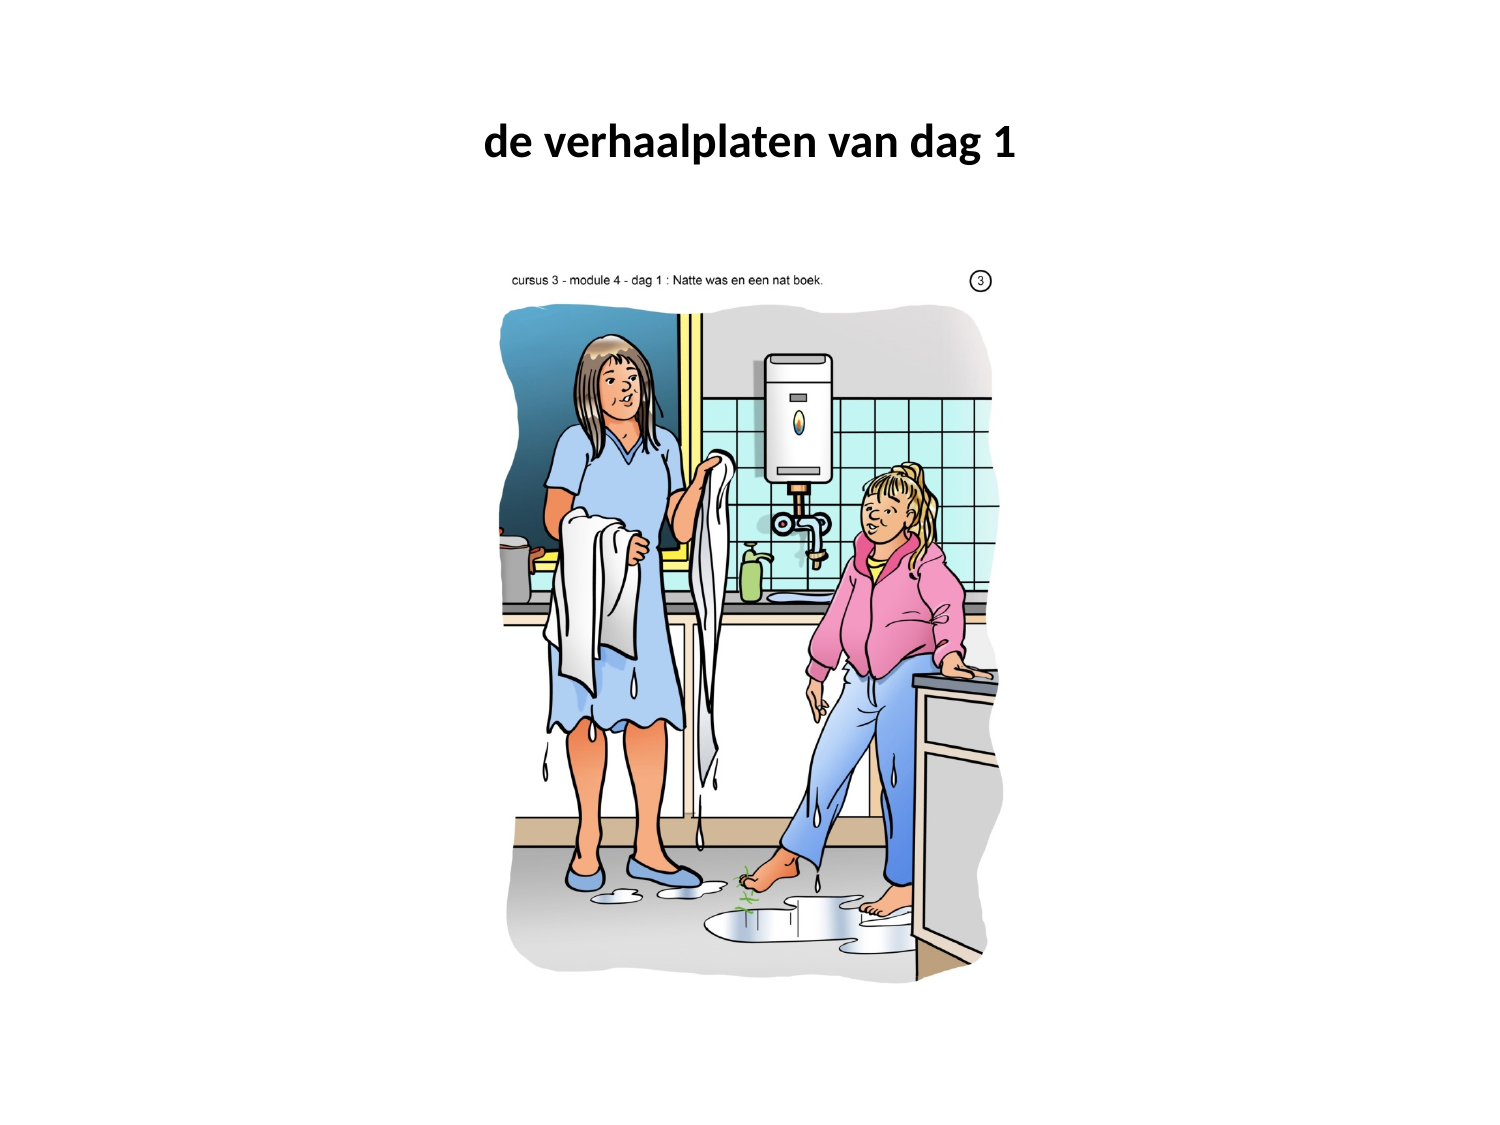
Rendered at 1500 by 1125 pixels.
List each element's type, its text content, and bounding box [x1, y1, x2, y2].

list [487, 262, 1013, 1006]
title de verhaalplaten van dag 1 [75, 45, 1425, 233]
